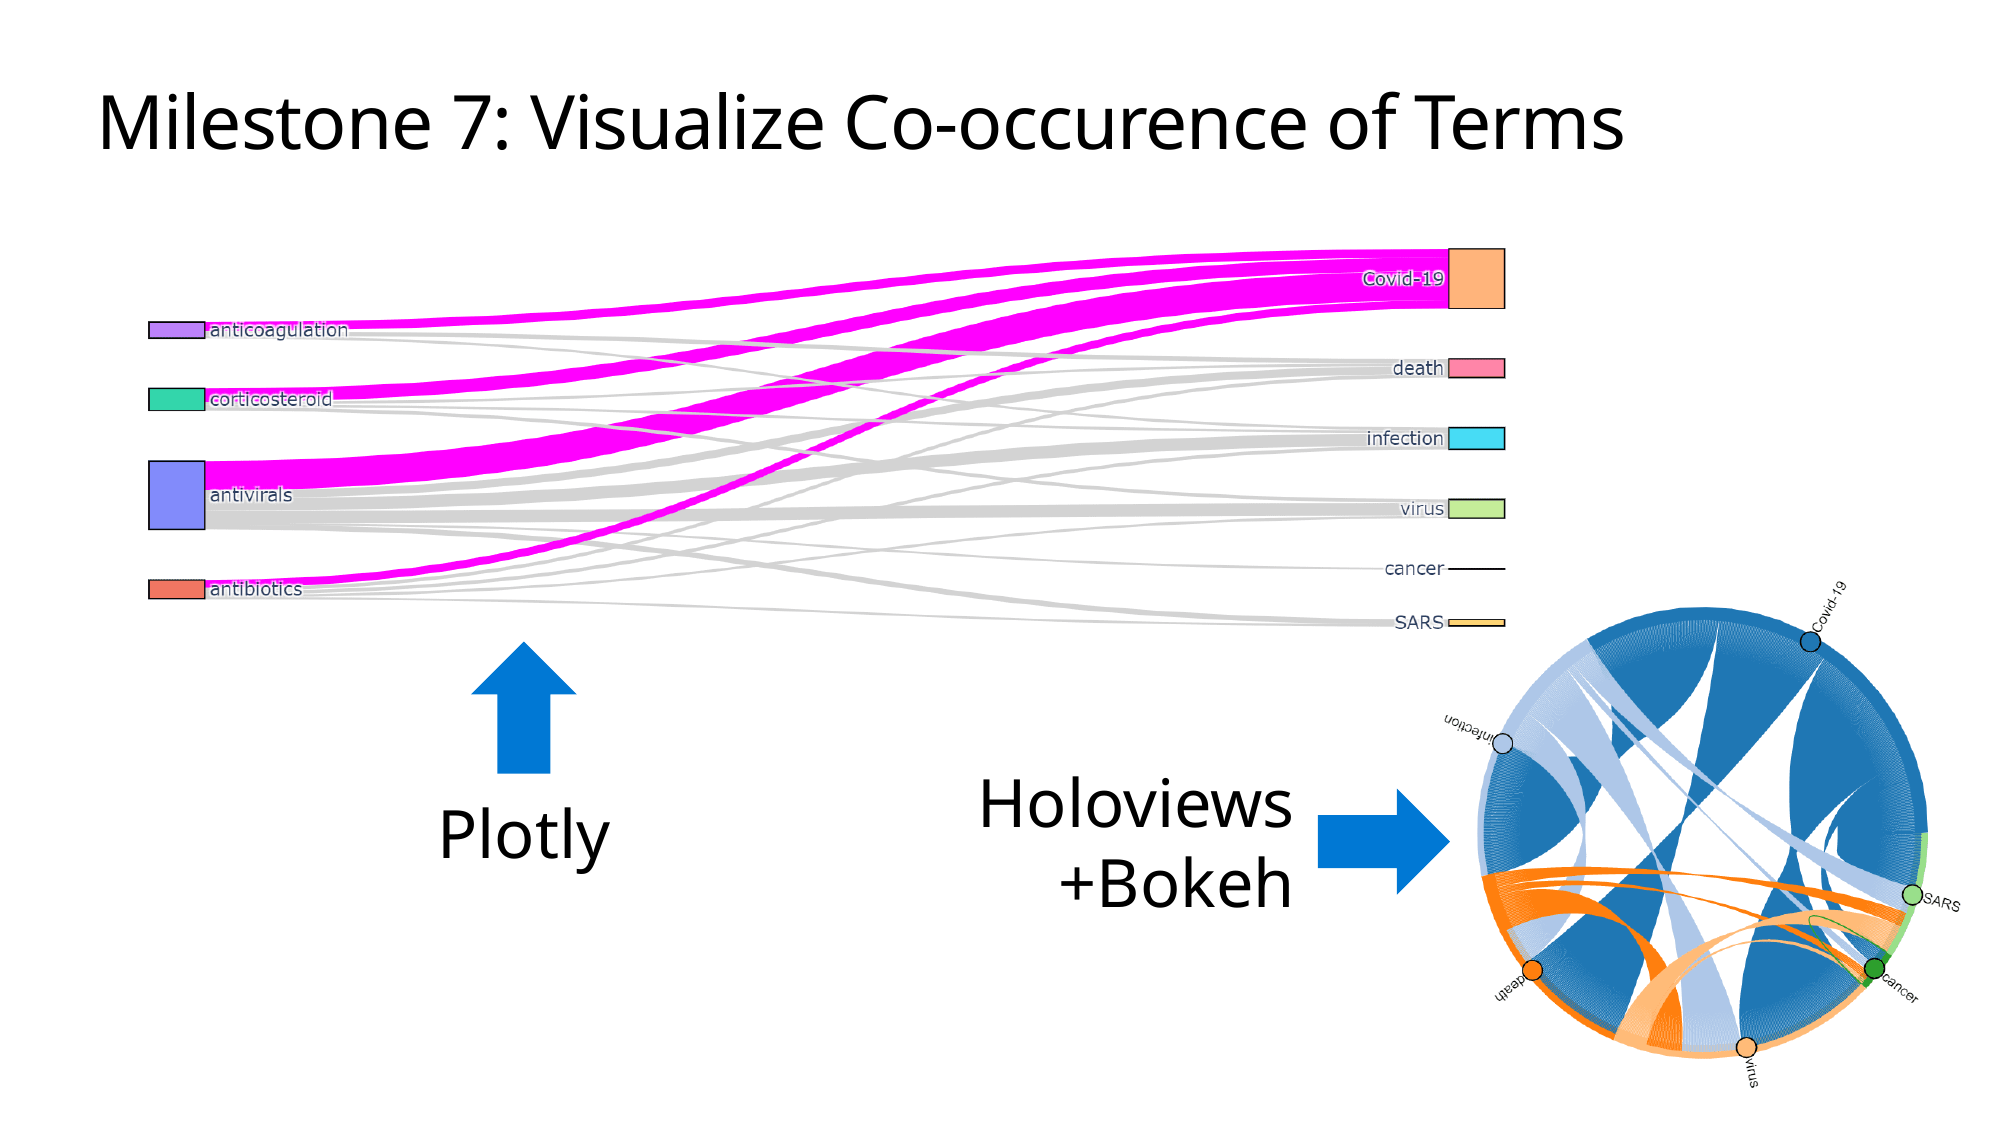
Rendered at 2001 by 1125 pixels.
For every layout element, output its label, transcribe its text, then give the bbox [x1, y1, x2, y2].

picture [128, 230, 1970, 1102]
text_box [470, 647, 578, 775]
text_box [1317, 787, 1436, 896]
title Milestone 7: Visualize Co-occurence of Terms [96, 75, 1935, 166]
text_box Holoviews +Bokeh [977, 760, 1296, 921]
text_box Plotly [437, 792, 611, 873]
